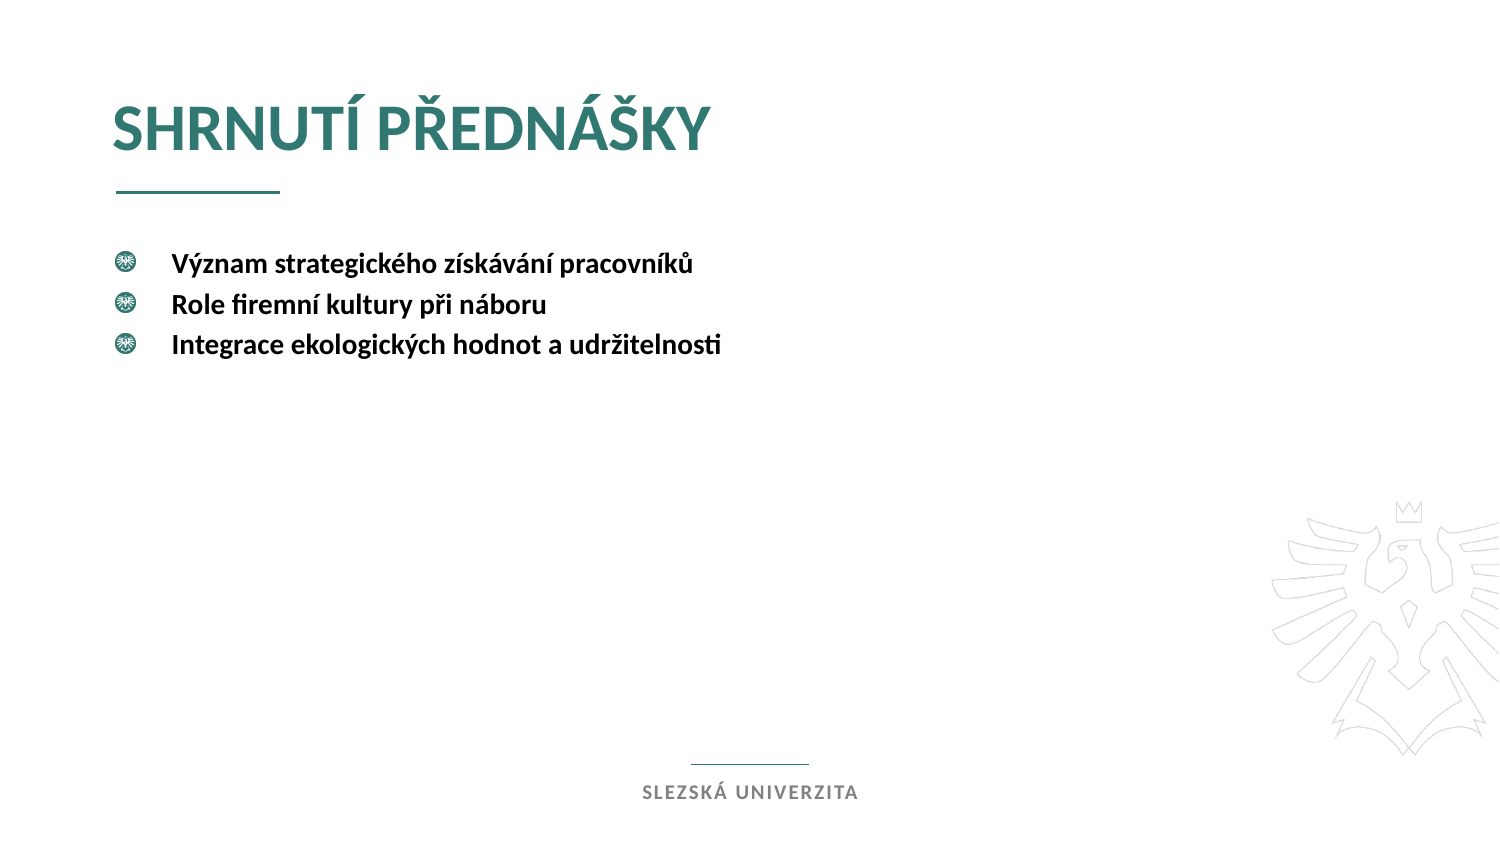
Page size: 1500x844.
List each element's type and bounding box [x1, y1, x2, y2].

text_box [623, 764, 877, 812]
picture [0, 0, 1500, 792]
